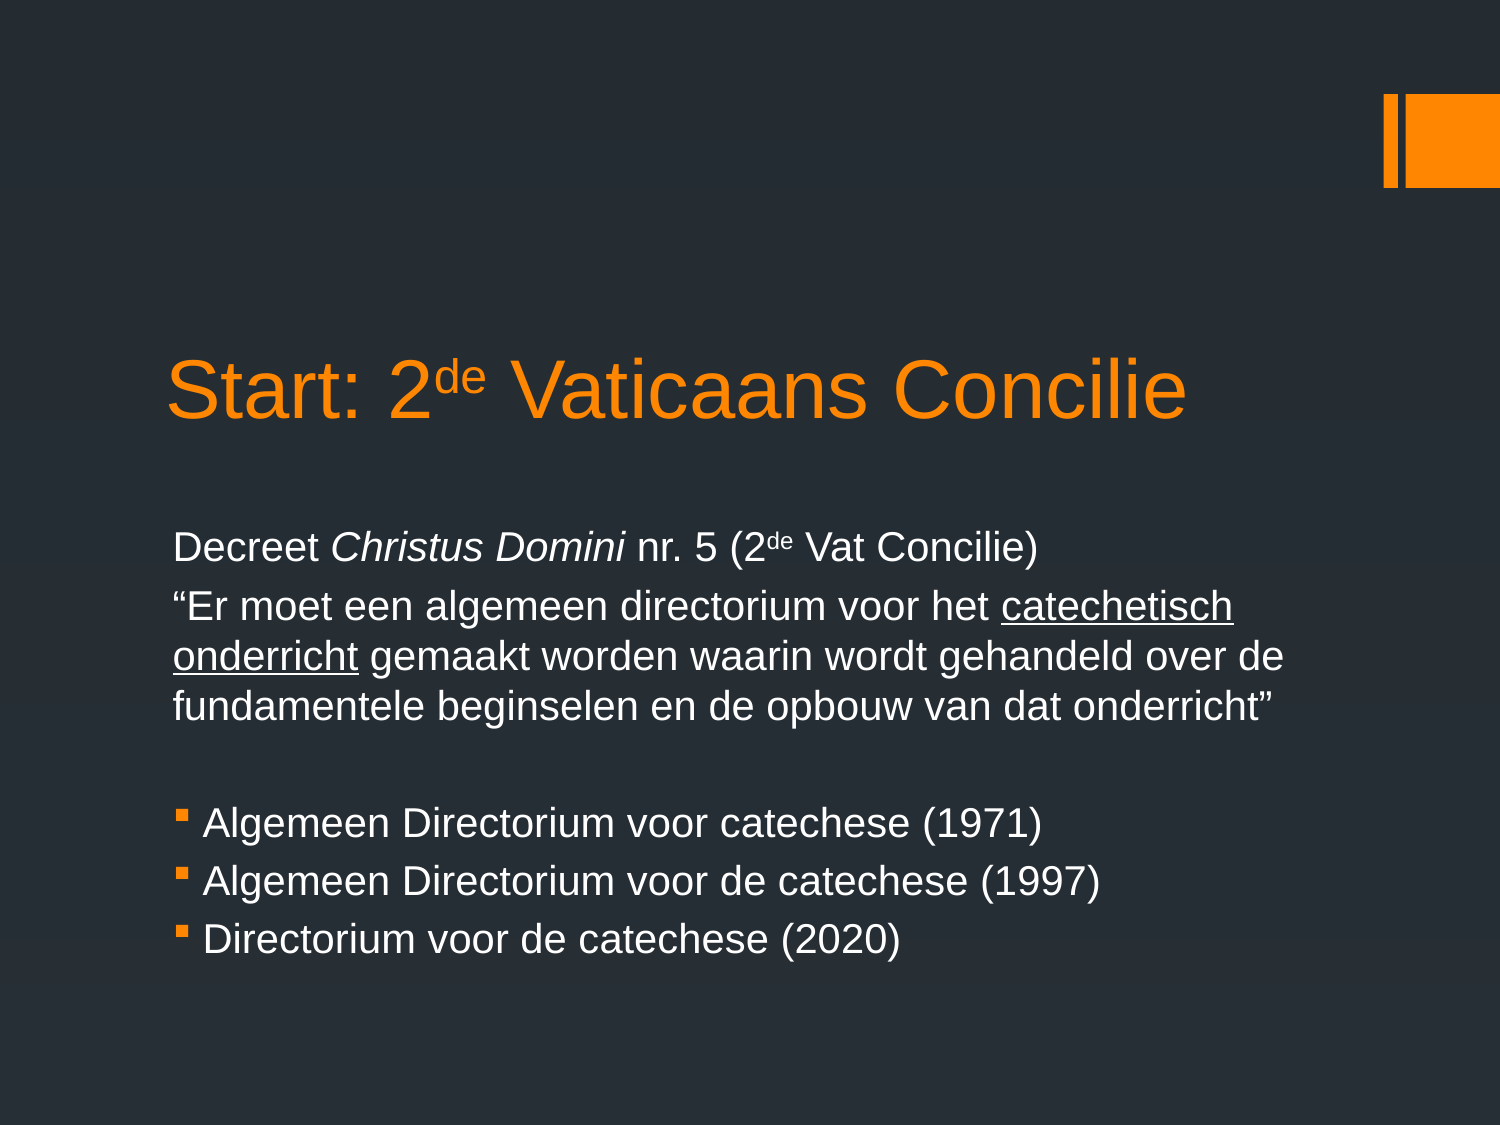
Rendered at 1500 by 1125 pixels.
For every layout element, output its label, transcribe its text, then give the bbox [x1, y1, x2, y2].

list Decreet Christus Domini nr. 5 (2de Vat Concilie) “Er moet een algemeen directorium voor het catechetisch onderricht gemaakt worden waarin wordt gehandeld over de fundamentele beginselen en de opbouw van dat onderricht” Algemeen Directorium voor catechese (1971) Algemeen Directorium voor de catechese (1997) Directorium voor de catechese (2020) [150, 454, 1350, 1035]
title Start: 2de Vaticaans Concilie [150, 253, 1350, 443]
